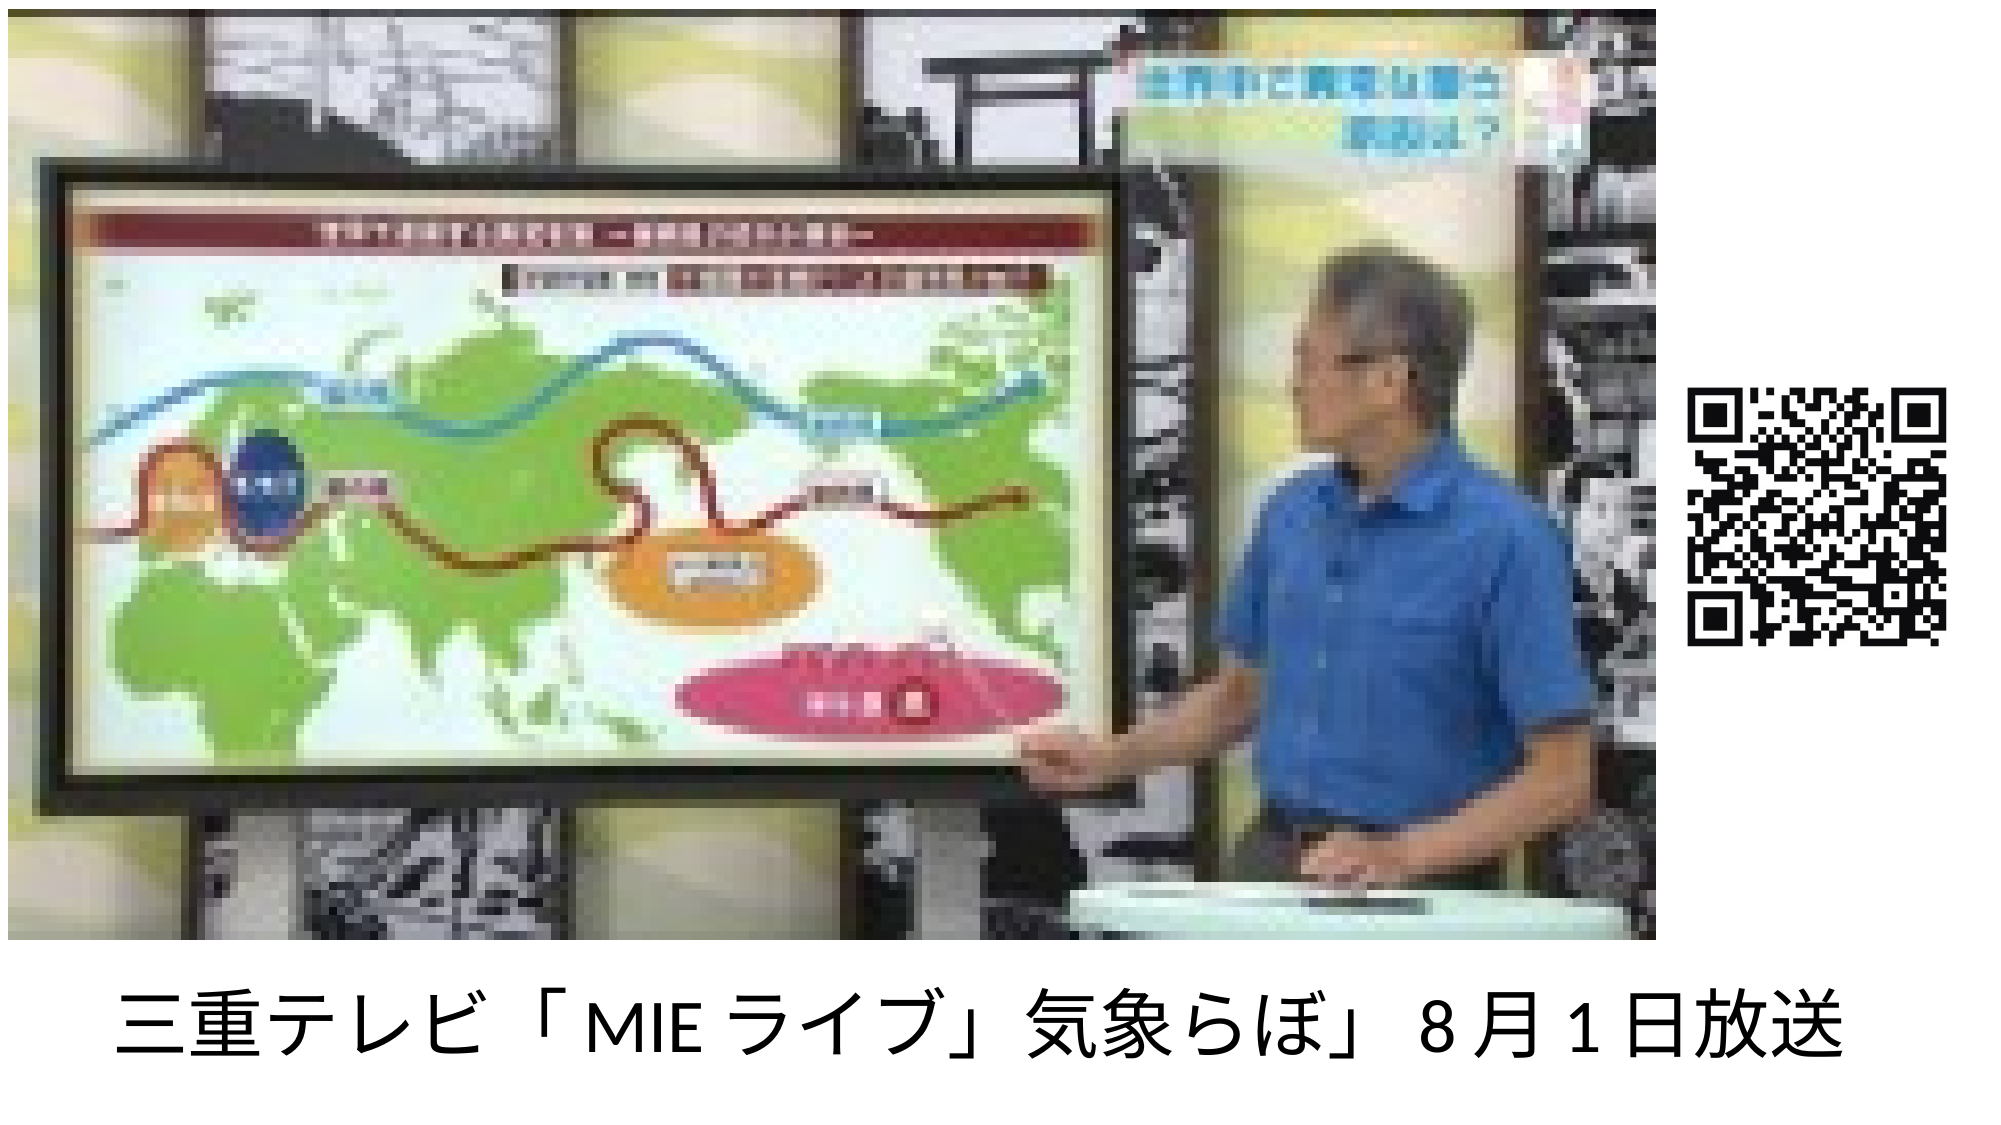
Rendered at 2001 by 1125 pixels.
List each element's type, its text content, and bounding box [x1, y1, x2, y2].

title 三重テレビ「MIEライブ」気象らぼ」8月1日放送 [78, 928, 1879, 1117]
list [7, 8, 1657, 941]
picture [1673, 373, 1960, 660]
